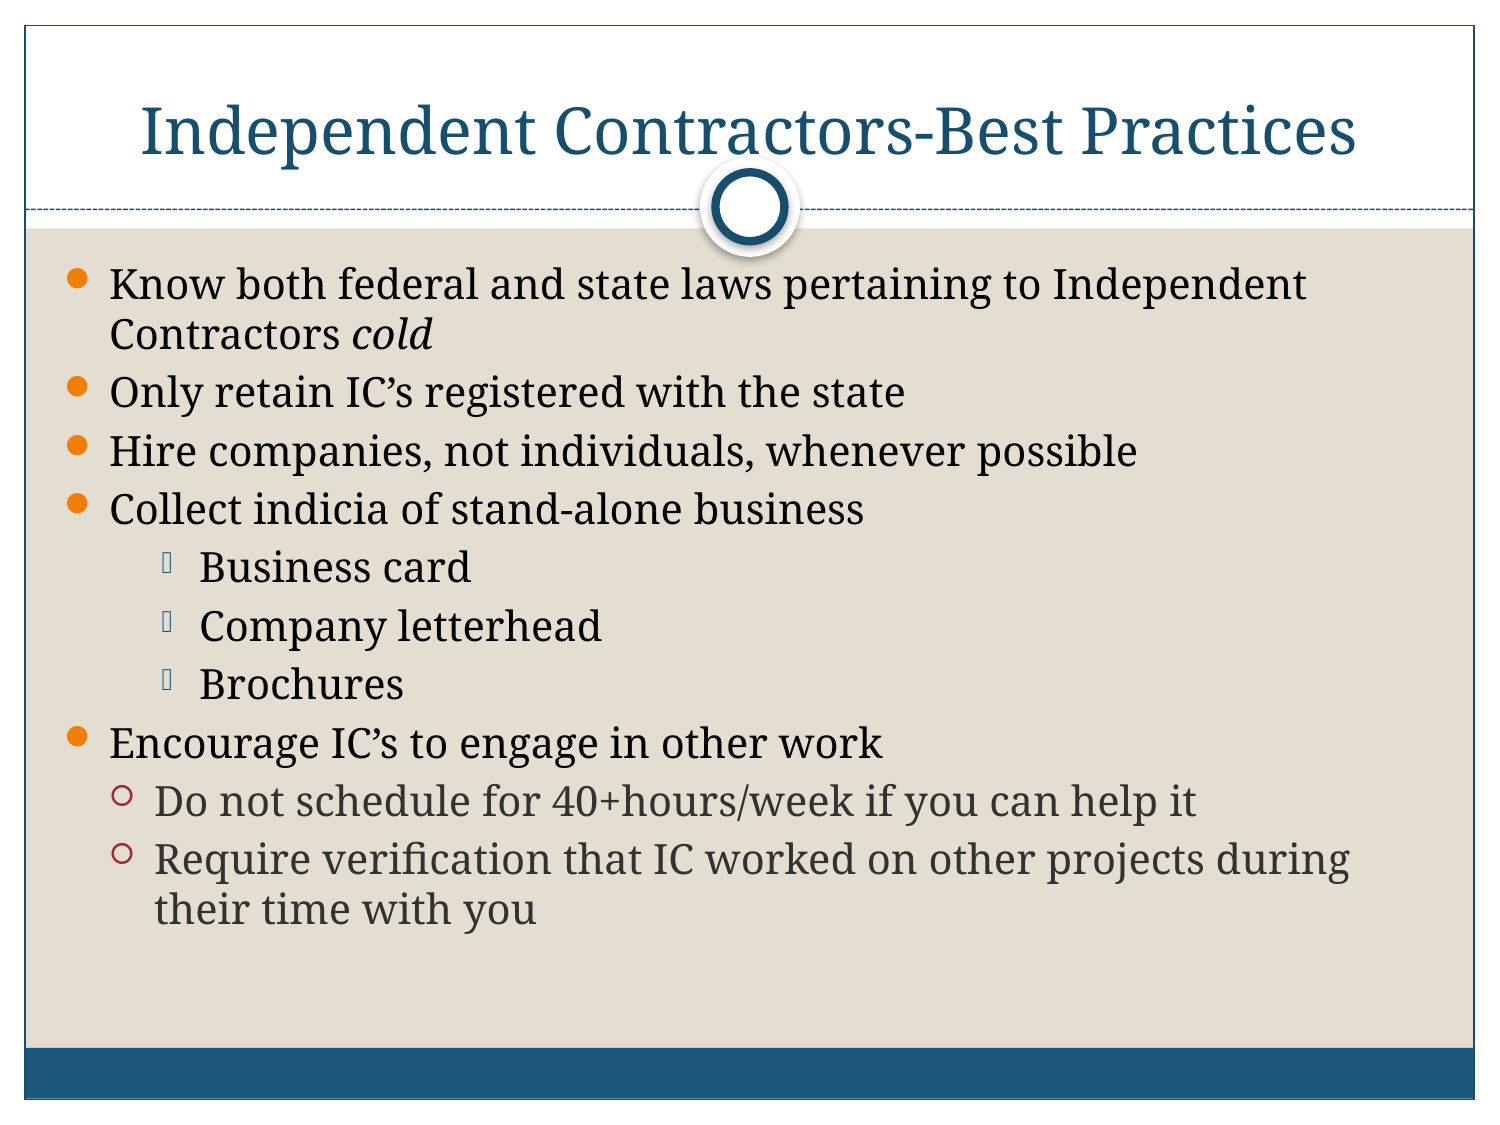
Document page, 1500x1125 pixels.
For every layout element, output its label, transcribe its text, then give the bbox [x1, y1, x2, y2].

list Know both federal and state laws pertaining to Independent Contractors cold Only retain IC’s registered with the state Hire companies, not individuals, whenever possible Collect indicia of stand-alone business Business card Company letterhead Brochures Encourage IC’s to engage in other work Do not schedule for 40+hours/week if you can help it Require verification that IC worked on other projects during their time with you [49, 250, 1445, 1001]
title Independent Contractors-Best Practices [49, 37, 1450, 175]
